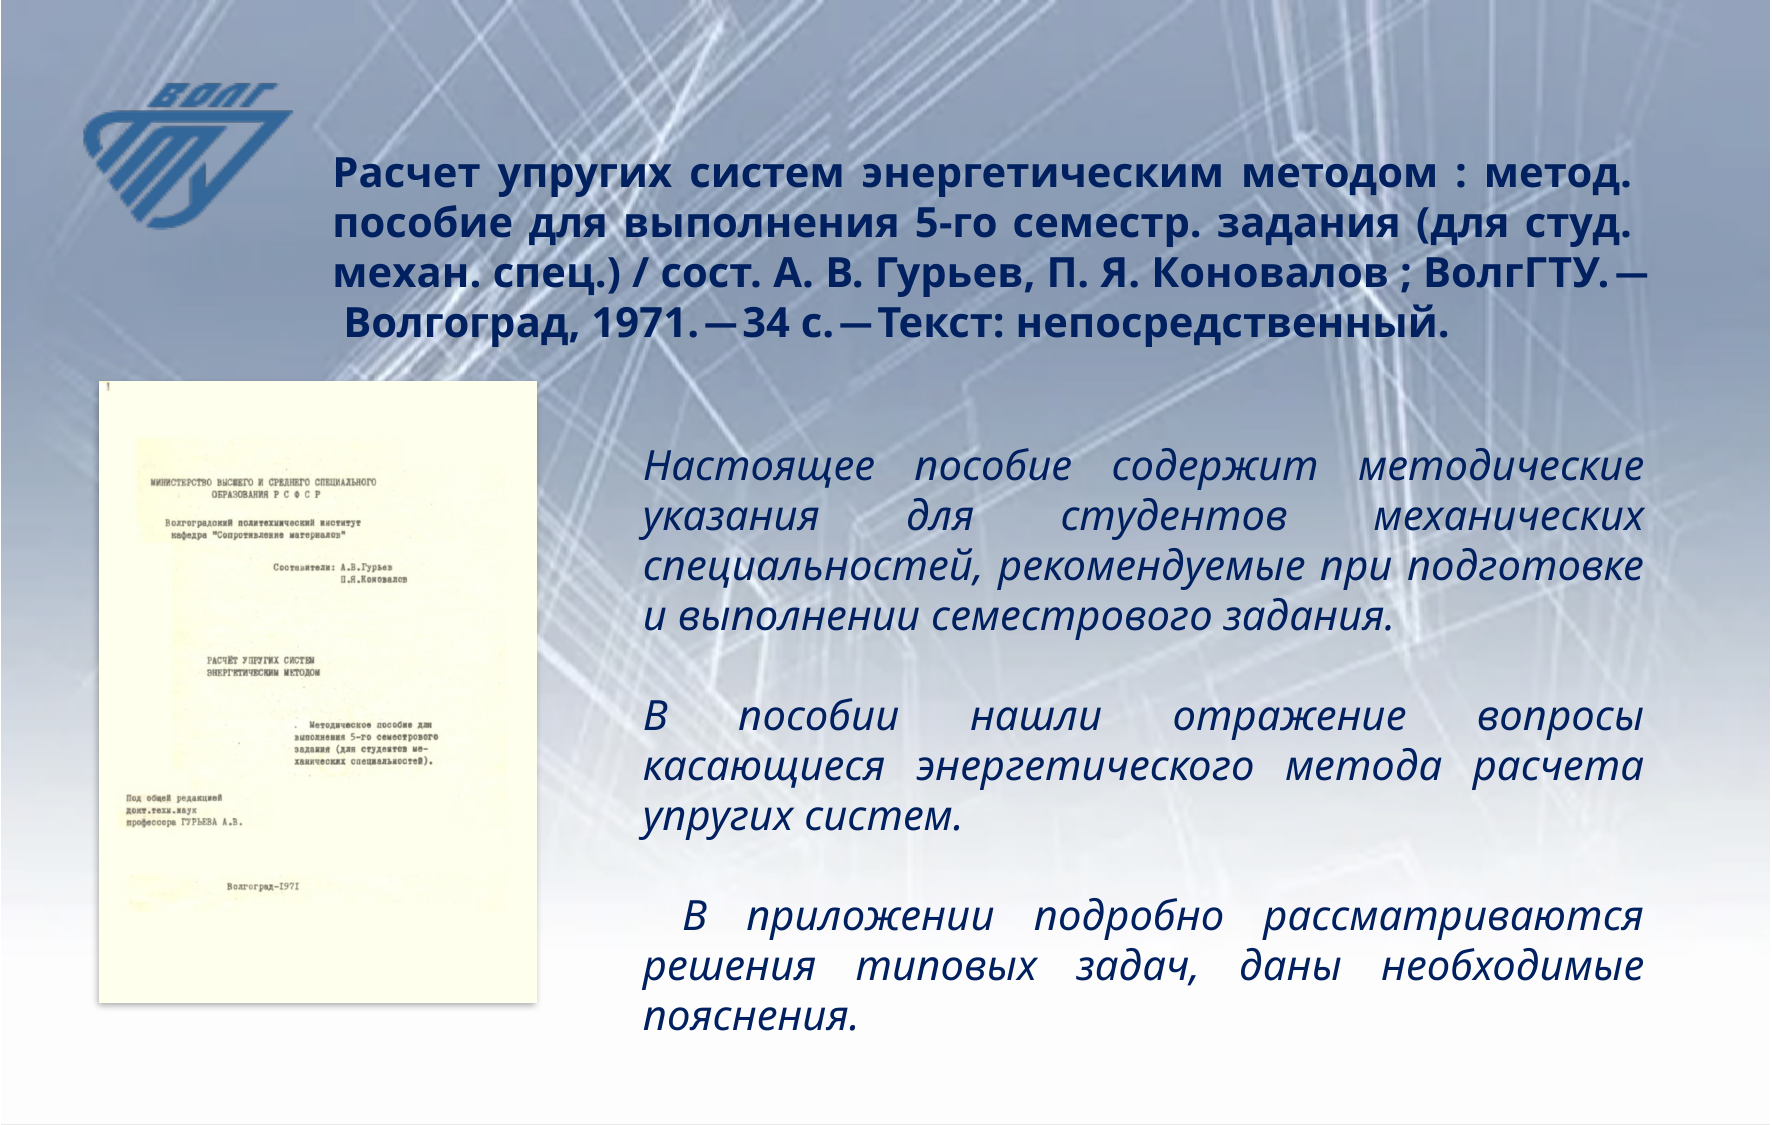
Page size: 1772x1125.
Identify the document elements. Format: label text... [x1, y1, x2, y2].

picture [82, 77, 296, 230]
text_box Расчет упругих систем энергетическим методом : метод. пособие для выполнения 5-го семестр. задания (для студ. механ. спец.) / сост. А. В. Гурьев, П. Я. Коновалов ; ВолгГТУ. ̶ Волгоград, 1971. ̶ 34 с. ̶ Текст: непосредственный. [317, 78, 1648, 353]
text_box Настоящее пособие содержит методические указания для студентов механических специальностей, рекомендуемые при подготовке и выполнении семестрового задания. В пособии нашли отражение вопросы касающиеся энергетического метода расчета упругих систем. В приложении подробно рассматриваются решения типовых задач, даны необходимые пояснения. [628, 386, 1660, 1047]
picture [98, 381, 537, 1003]
